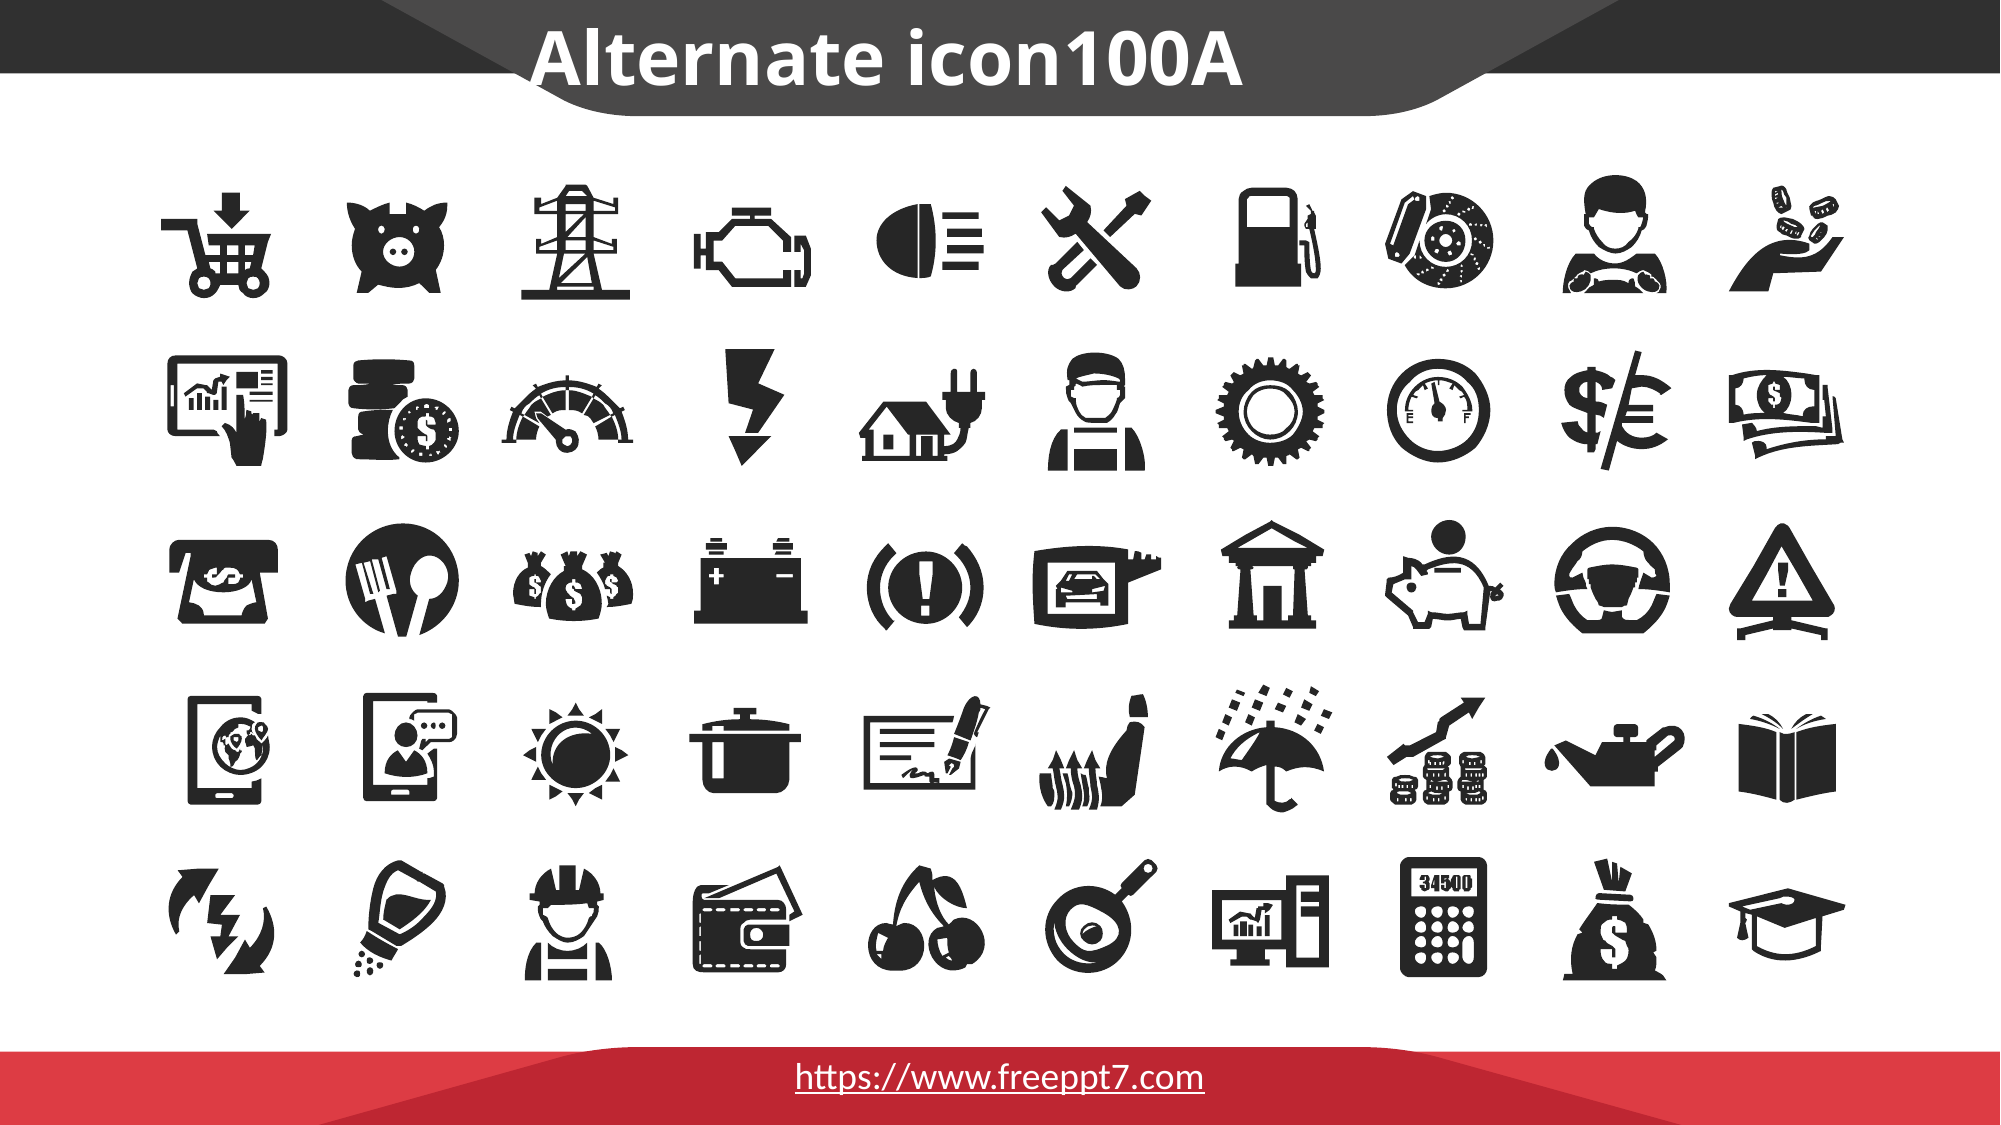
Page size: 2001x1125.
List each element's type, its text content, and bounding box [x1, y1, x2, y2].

text_box [1039, 773, 1055, 807]
text_box [549, 709, 563, 724]
text_box [1235, 187, 1302, 287]
text_box [1258, 684, 1270, 697]
text_box [1098, 721, 1145, 807]
text_box [541, 720, 611, 789]
text_box [1065, 352, 1126, 423]
text_box [1245, 714, 1255, 726]
text_box [947, 228, 982, 237]
text_box [207, 895, 241, 960]
text_box [1047, 750, 1101, 810]
text_box [772, 543, 793, 550]
text_box [1048, 241, 1098, 292]
text_box [1751, 396, 1844, 460]
text_box [888, 551, 963, 624]
text_box [1386, 358, 1491, 463]
text_box [547, 942, 588, 960]
text_box [521, 184, 630, 300]
text_box [1779, 732, 1795, 803]
text_box [605, 768, 621, 782]
text_box [1554, 526, 1670, 593]
text_box [1728, 523, 1835, 641]
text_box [0, 1046, 2000, 1125]
text_box [1074, 427, 1117, 433]
text_box [1422, 751, 1453, 805]
text_box [1228, 699, 1241, 711]
text_box [1796, 723, 1836, 800]
text_box [615, 746, 629, 762]
text_box [1728, 217, 1844, 292]
text_box [1251, 699, 1264, 711]
text_box [524, 942, 542, 981]
text_box [221, 394, 267, 466]
text_box [348, 359, 415, 460]
text_box [360, 860, 446, 961]
text_box [588, 784, 603, 800]
text_box [501, 375, 634, 453]
text_box [213, 192, 250, 229]
text_box [1282, 687, 1293, 698]
text_box [774, 551, 792, 555]
text_box [702, 707, 790, 731]
text_box [1309, 686, 1320, 697]
text_box [1400, 857, 1488, 978]
text_box [1555, 593, 1670, 634]
text_box [531, 766, 547, 780]
text_box [168, 868, 219, 935]
text_box [345, 523, 459, 637]
text_box [1809, 196, 1840, 220]
text_box [1215, 357, 1325, 466]
text_box [596, 551, 634, 608]
text_box [1584, 175, 1649, 254]
text_box [1235, 689, 1246, 697]
text_box [705, 543, 727, 550]
text_box [567, 702, 584, 716]
text_box [866, 543, 897, 631]
text_box [1212, 875, 1329, 968]
text_box [693, 207, 792, 287]
text_box [1220, 520, 1325, 629]
text_box [605, 728, 621, 743]
text_box [1561, 366, 1616, 453]
text_box [366, 967, 374, 976]
text_box [161, 218, 272, 299]
text_box [1385, 556, 1504, 631]
text_box [1385, 191, 1427, 264]
text_box [187, 695, 262, 805]
text_box [1386, 697, 1486, 766]
text_box [1074, 449, 1117, 471]
text_box [1587, 564, 1639, 608]
text_box [1299, 204, 1321, 279]
text_box [366, 957, 374, 964]
text_box [523, 746, 537, 762]
text_box [358, 950, 366, 958]
text_box [1728, 888, 1846, 961]
text_box [1294, 714, 1306, 726]
text_box [167, 355, 288, 437]
text_box [776, 538, 790, 542]
text_box [1125, 427, 1145, 471]
text_box [409, 709, 458, 751]
text_box [1738, 723, 1777, 800]
text_box [1274, 702, 1287, 713]
text_box [710, 538, 723, 542]
text_box [942, 261, 979, 270]
text_box [381, 0, 1619, 117]
text_box [1771, 185, 1792, 215]
text_box [376, 962, 384, 969]
text_box [1600, 350, 1672, 471]
text_box [1215, 728, 1226, 741]
text_box [545, 551, 602, 622]
text_box [1222, 714, 1233, 726]
text_box [858, 368, 986, 461]
text_box [223, 906, 275, 975]
text_box [1390, 774, 1419, 805]
text_box [868, 865, 985, 971]
text_box [1431, 519, 1466, 555]
text_box [794, 235, 811, 287]
text_box [694, 558, 808, 624]
text_box [1728, 369, 1820, 423]
text_box [169, 539, 278, 624]
text_box [1047, 429, 1068, 471]
text_box [1128, 694, 1148, 718]
text_box [363, 692, 438, 802]
text_box [689, 733, 801, 794]
text_box [1750, 714, 1784, 729]
text_box [1457, 751, 1487, 805]
text_box [346, 202, 448, 293]
text_box [1045, 858, 1158, 973]
text_box [394, 398, 459, 463]
text_box [513, 551, 551, 608]
text_box [942, 212, 979, 219]
text_box [588, 709, 603, 724]
text_box [1487, 0, 2000, 74]
text_box [547, 968, 588, 981]
text_box [1218, 720, 1325, 813]
text_box [1562, 903, 1667, 981]
text_box [1595, 893, 1634, 902]
text_box [944, 696, 991, 775]
text_box [353, 970, 361, 978]
text_box [1562, 253, 1667, 294]
text_box [529, 865, 604, 943]
text_box [725, 349, 785, 433]
text_box [728, 436, 772, 466]
text_box [212, 717, 270, 775]
text_box [1032, 545, 1162, 629]
text_box [1103, 190, 1152, 237]
text_box [1594, 858, 1632, 892]
text_box [947, 245, 984, 254]
text_box [595, 942, 612, 981]
text_box [863, 715, 976, 790]
text_box [876, 204, 918, 279]
text_box [0, 0, 514, 74]
text_box [1554, 724, 1685, 787]
text_box [1301, 699, 1313, 711]
text_box [355, 960, 362, 968]
text_box Alternate icon100A [514, 3, 1259, 108]
text_box [1041, 185, 1141, 290]
text_box [567, 793, 584, 807]
text_box [1404, 192, 1494, 289]
text_box [531, 728, 547, 743]
text_box [549, 784, 563, 800]
text_box [1742, 384, 1833, 441]
text_box [1796, 715, 1826, 729]
text_box [692, 865, 803, 973]
text_box [919, 204, 936, 279]
text_box [1791, 714, 1813, 729]
text_box [953, 543, 984, 628]
text_box [1544, 748, 1560, 771]
text_box [1320, 709, 1333, 719]
text_box [708, 551, 724, 555]
